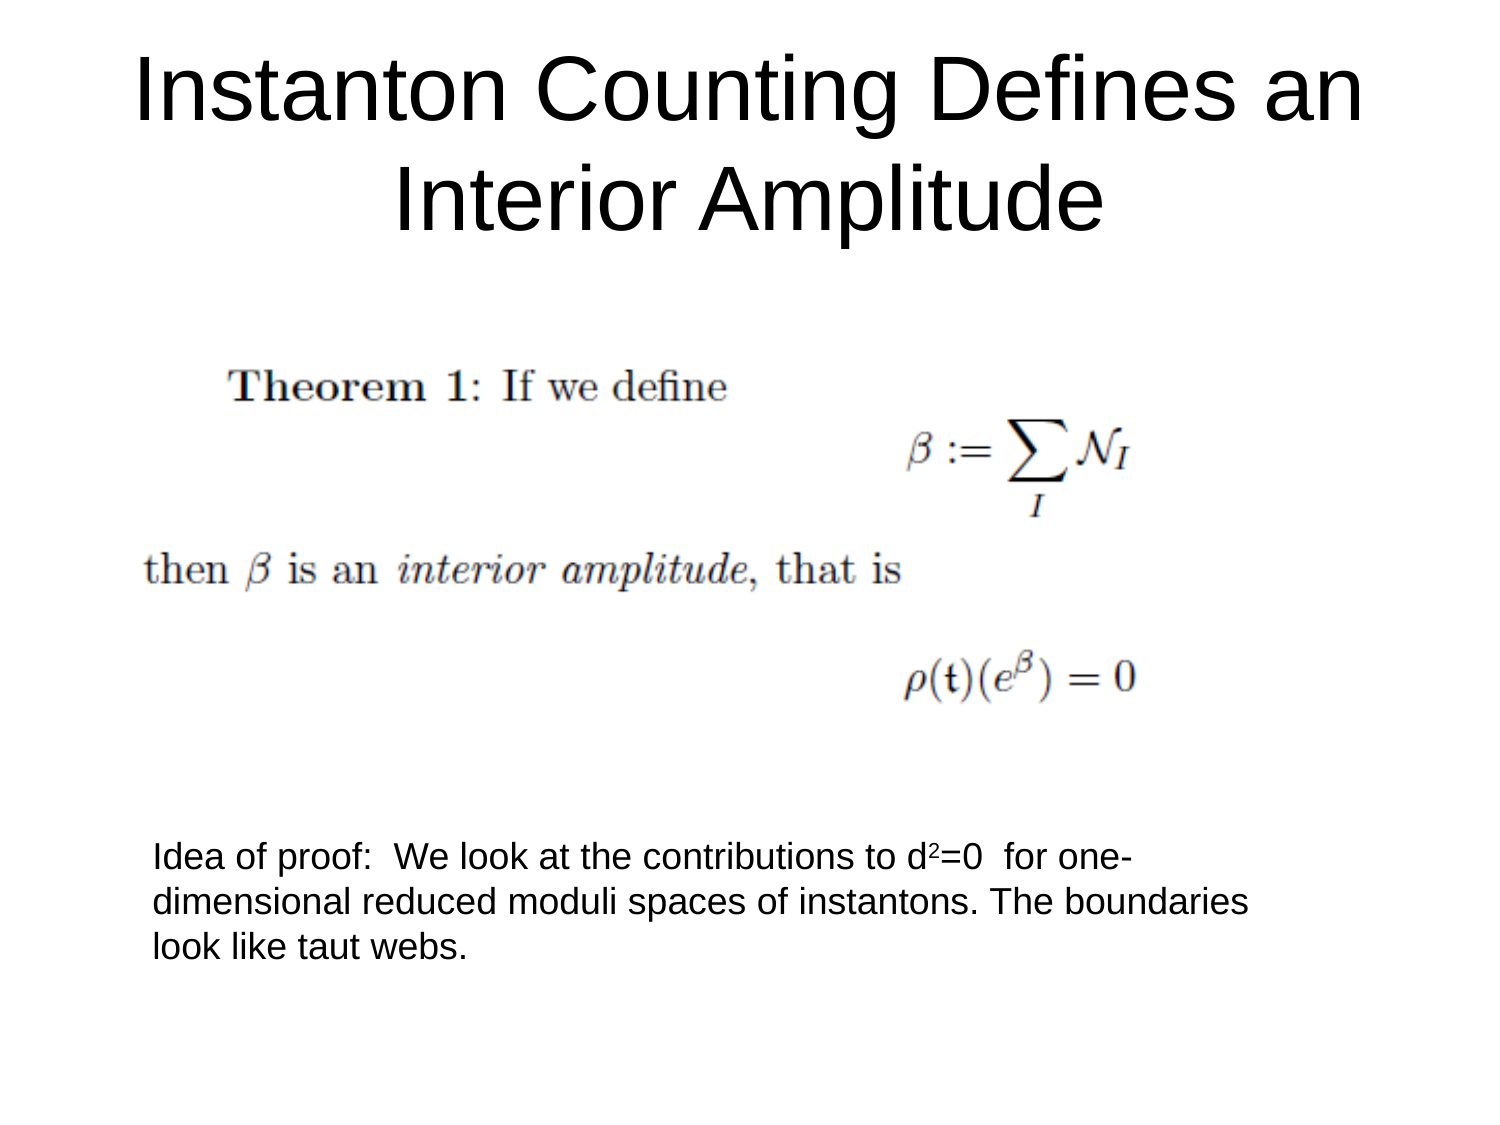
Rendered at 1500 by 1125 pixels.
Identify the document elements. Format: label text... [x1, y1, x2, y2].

title Instanton Counting Defines an Interior Amplitude [74, 44, 1426, 233]
picture [101, 337, 1301, 754]
text_box Idea of proof: We look at the contributions to d2=0 for one-dimensional reduced moduli spaces of instantons. The boundaries look like taut webs. [137, 824, 1313, 975]
